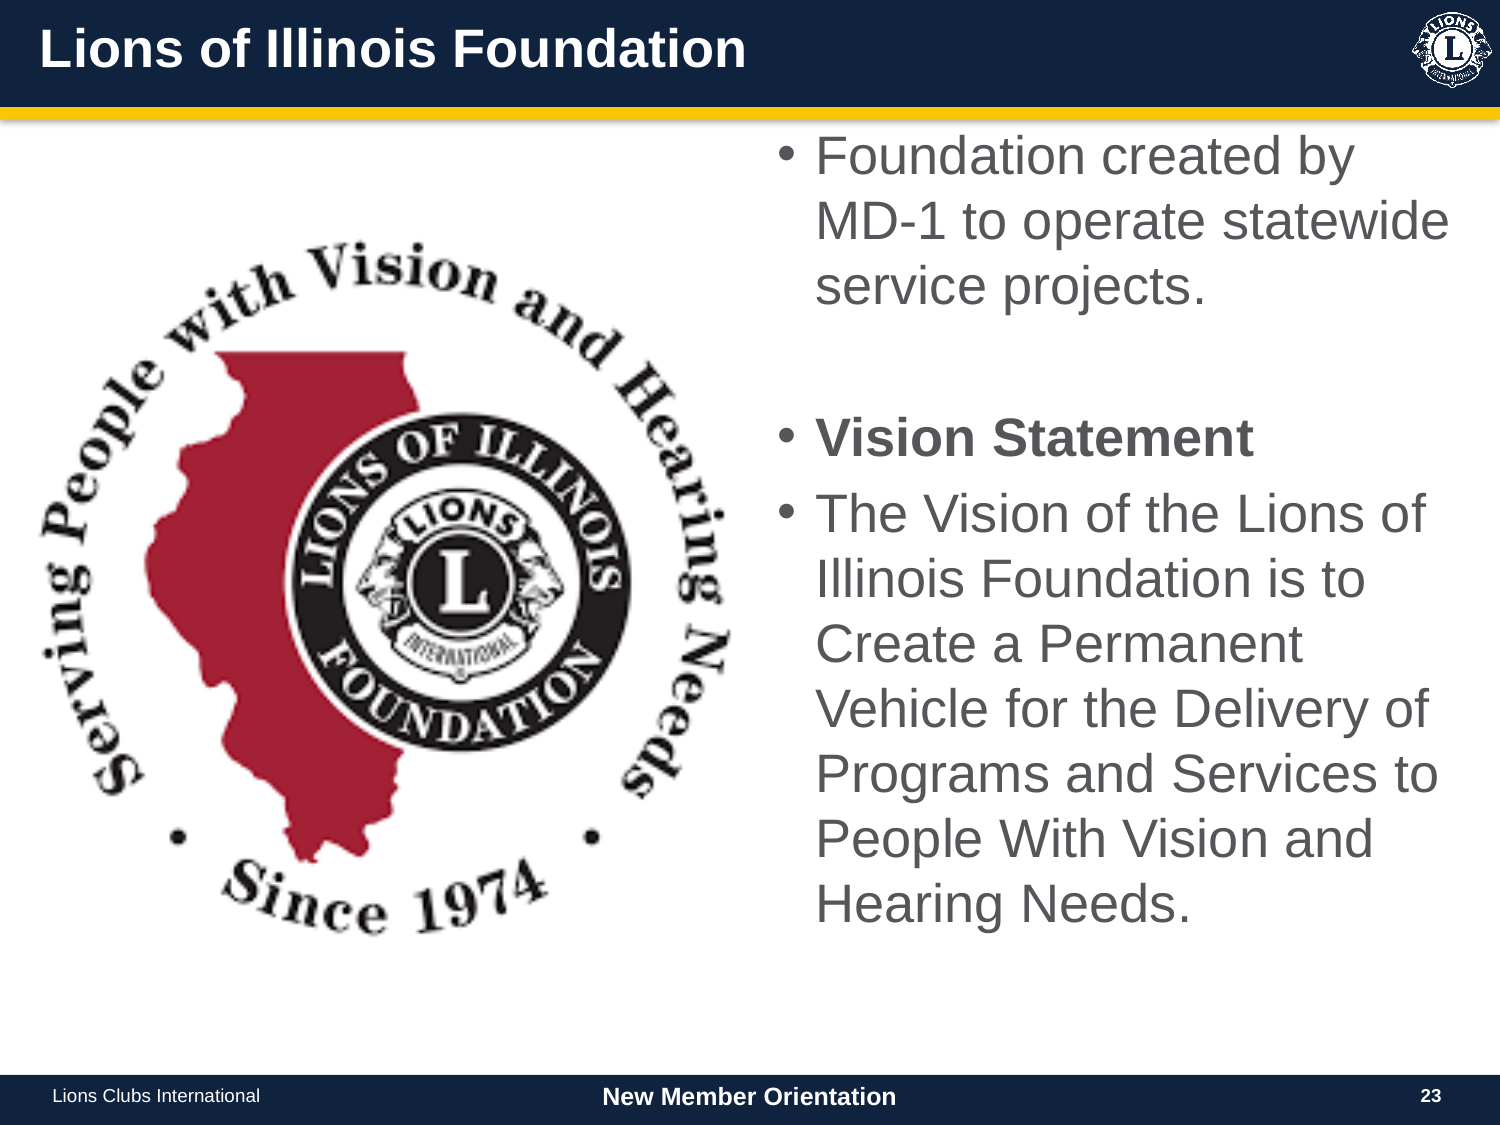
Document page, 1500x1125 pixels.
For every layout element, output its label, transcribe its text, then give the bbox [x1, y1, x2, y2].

title Lions of Illinois Foundation [24, 12, 1401, 88]
list Foundation created by MD-1 to operate statewide service projects. Vision Statement The Vision of the Lions of Illinois Foundation is to Create a Permanent Vehicle for the Delivery of Programs and Services to People With Vision and Hearing Needs. [762, 112, 1476, 1063]
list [24, 227, 744, 948]
picture [1412, 12, 1492, 88]
